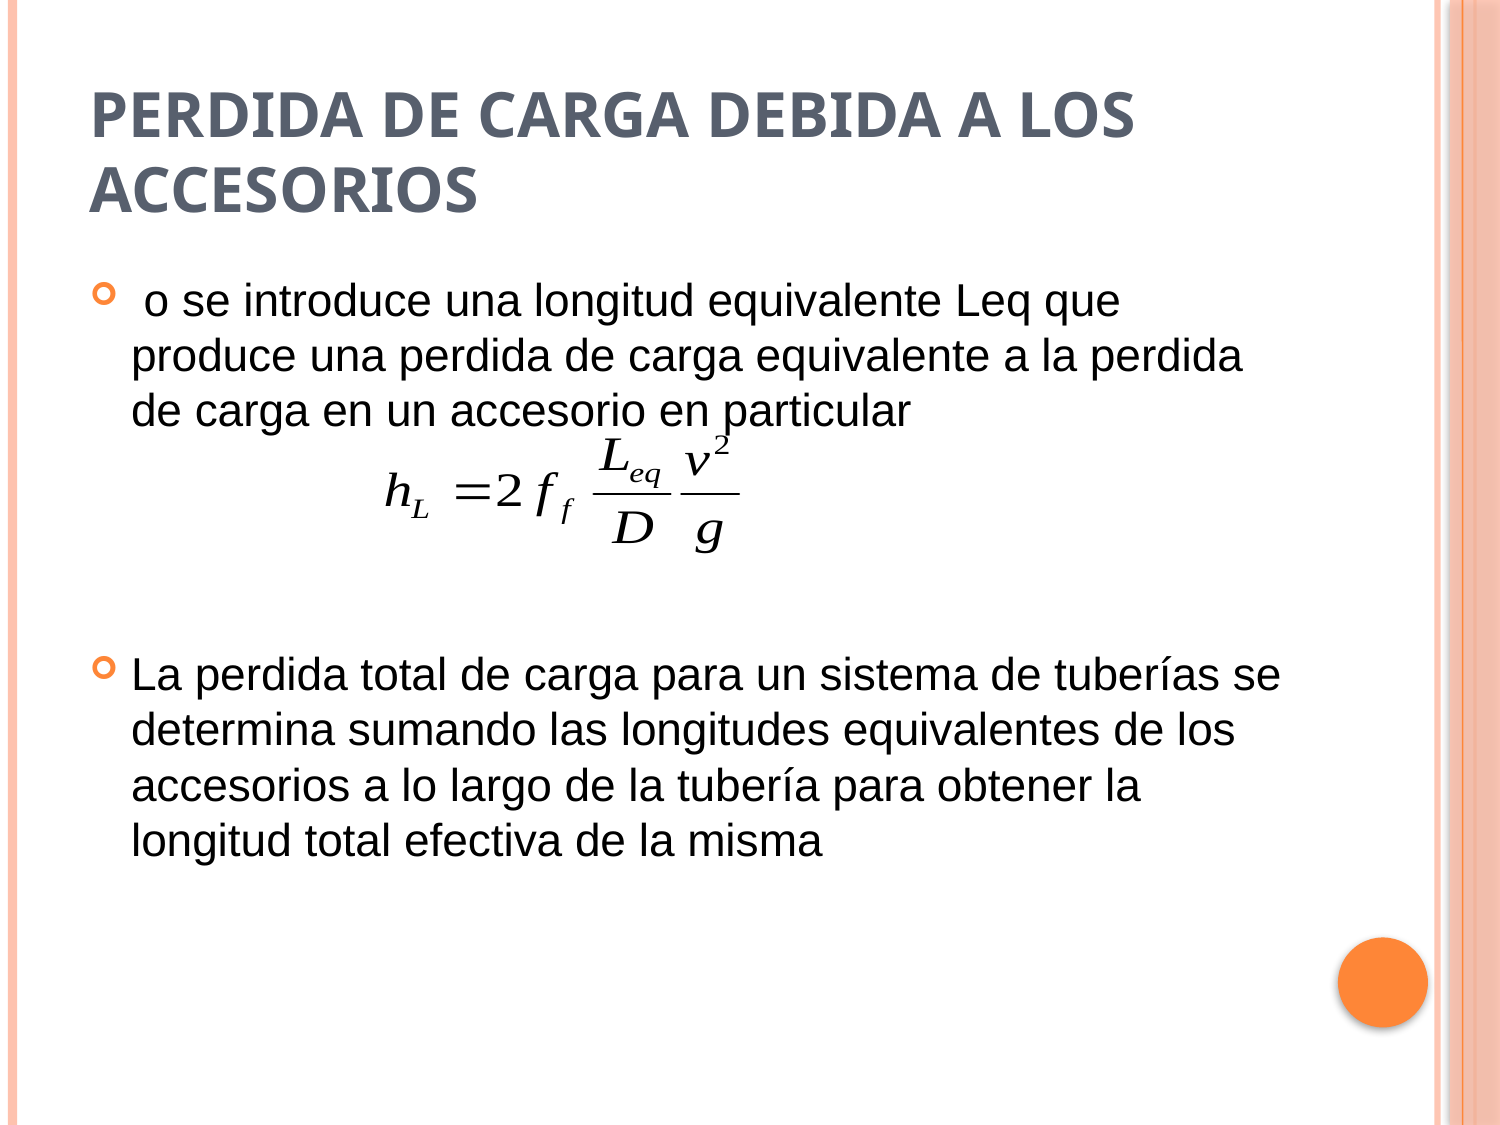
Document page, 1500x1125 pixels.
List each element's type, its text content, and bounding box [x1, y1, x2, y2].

title PERDIDA DE CARGA DEBIDA A LOS ACCESORIOS [75, 45, 1300, 233]
list o se introduce una longitud equivalente Leq que produce una perdida de carga equivalente a la perdida de carga en un accesorio en particular La perdida total de carga para un sistema de tuberías se determina sumando las longitudes equivalentes de los accesorios a lo largo de la tubería para obtener la longitud total efectiva de la misma [75, 262, 1300, 1062]
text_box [374, 421, 751, 563]
